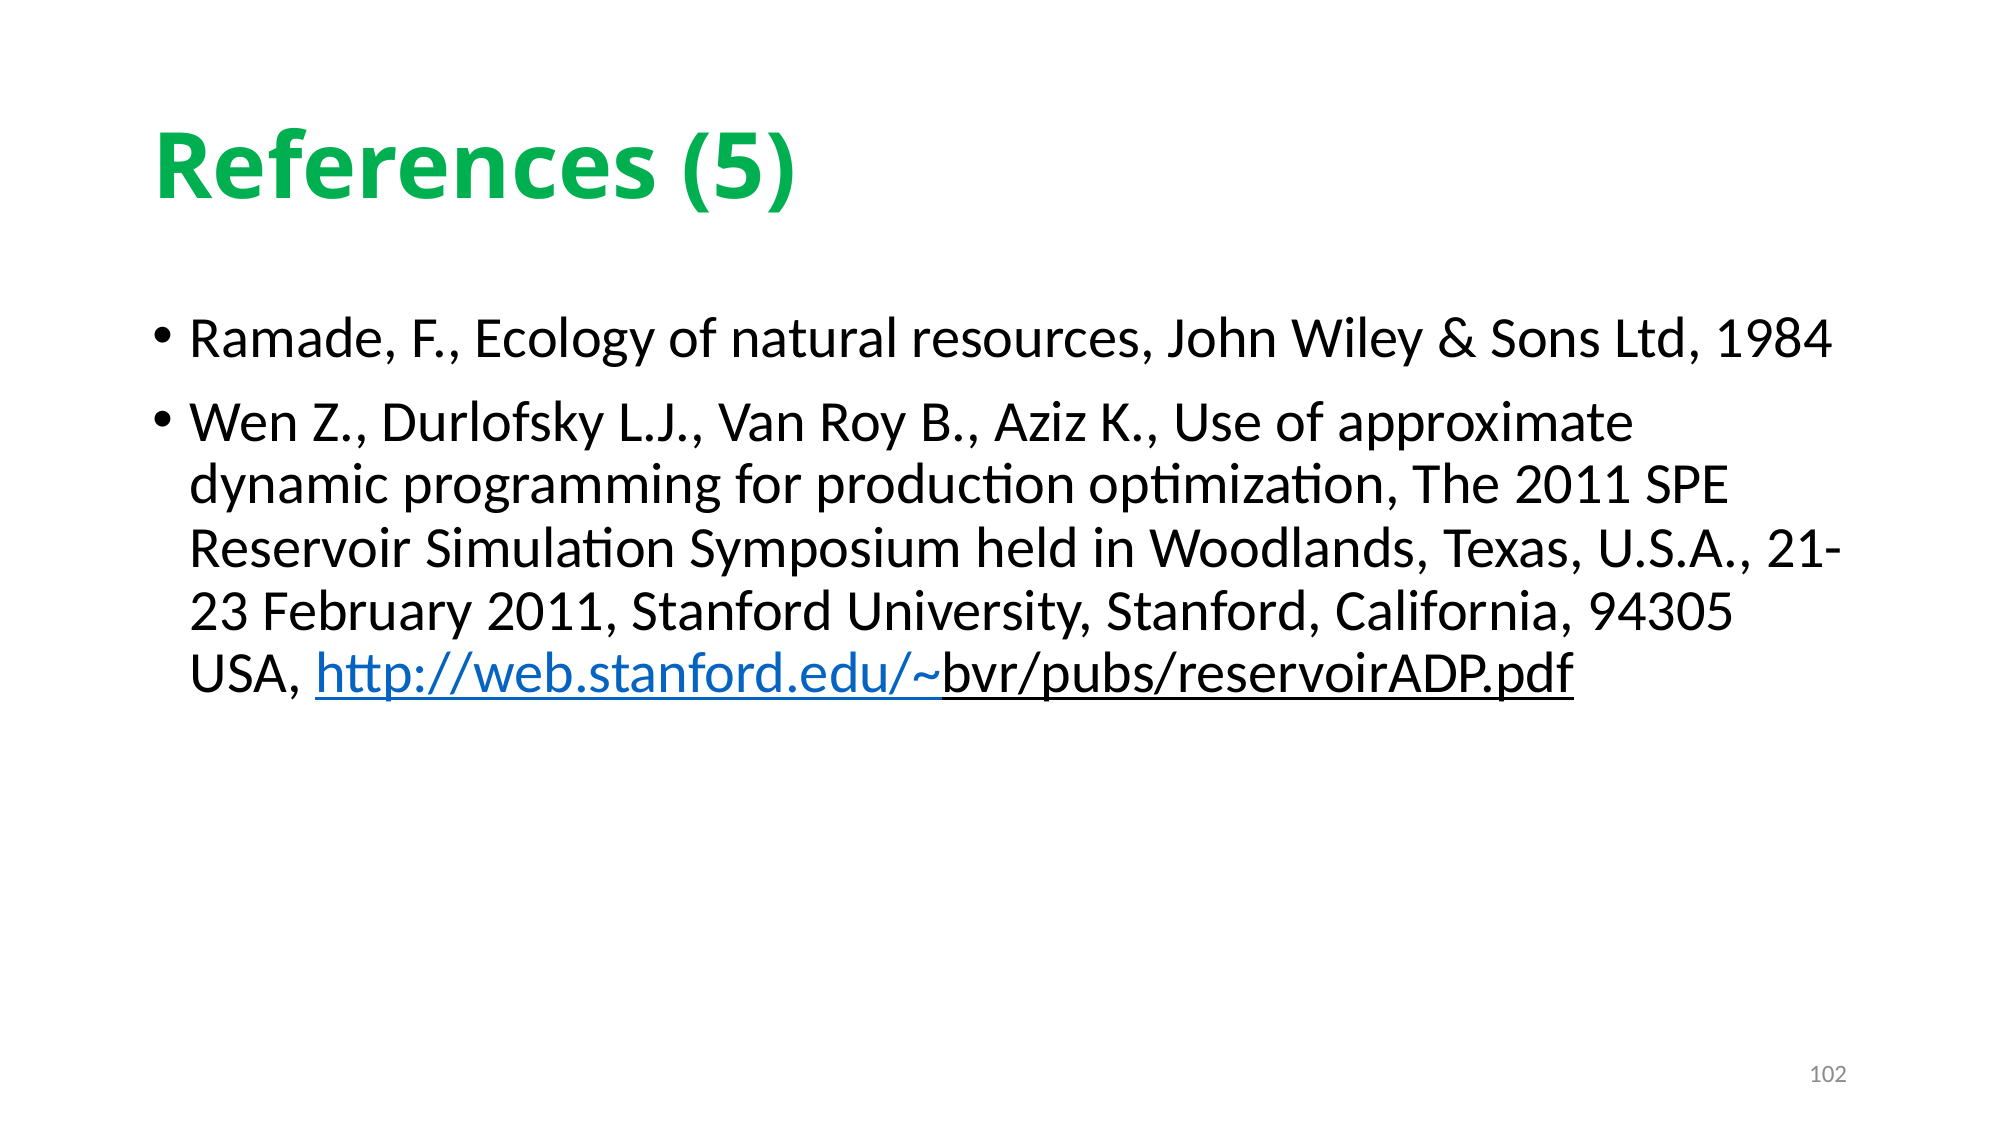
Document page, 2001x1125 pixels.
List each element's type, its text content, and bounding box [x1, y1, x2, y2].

title References (5) [137, 59, 1863, 278]
list Ramade, F., Ecology of natural resources, John Wiley & Sons Ltd, 1984 Wen Z., Durlofsky L.J., Van Roy B., Aziz K., Use of approximate dynamic programming for production optimization, The 2011 SPE Reservoir Simulation Symposium held in Woodlands, Texas, U.S.A., 21-23 February 2011, Stanford University, Stanford, California, 94305 USA, http://web.stanford.edu/~bvr/pubs/reservoirADP.pdf [137, 299, 1863, 1014]
slide_number 102 [1412, 1042, 1863, 1103]
